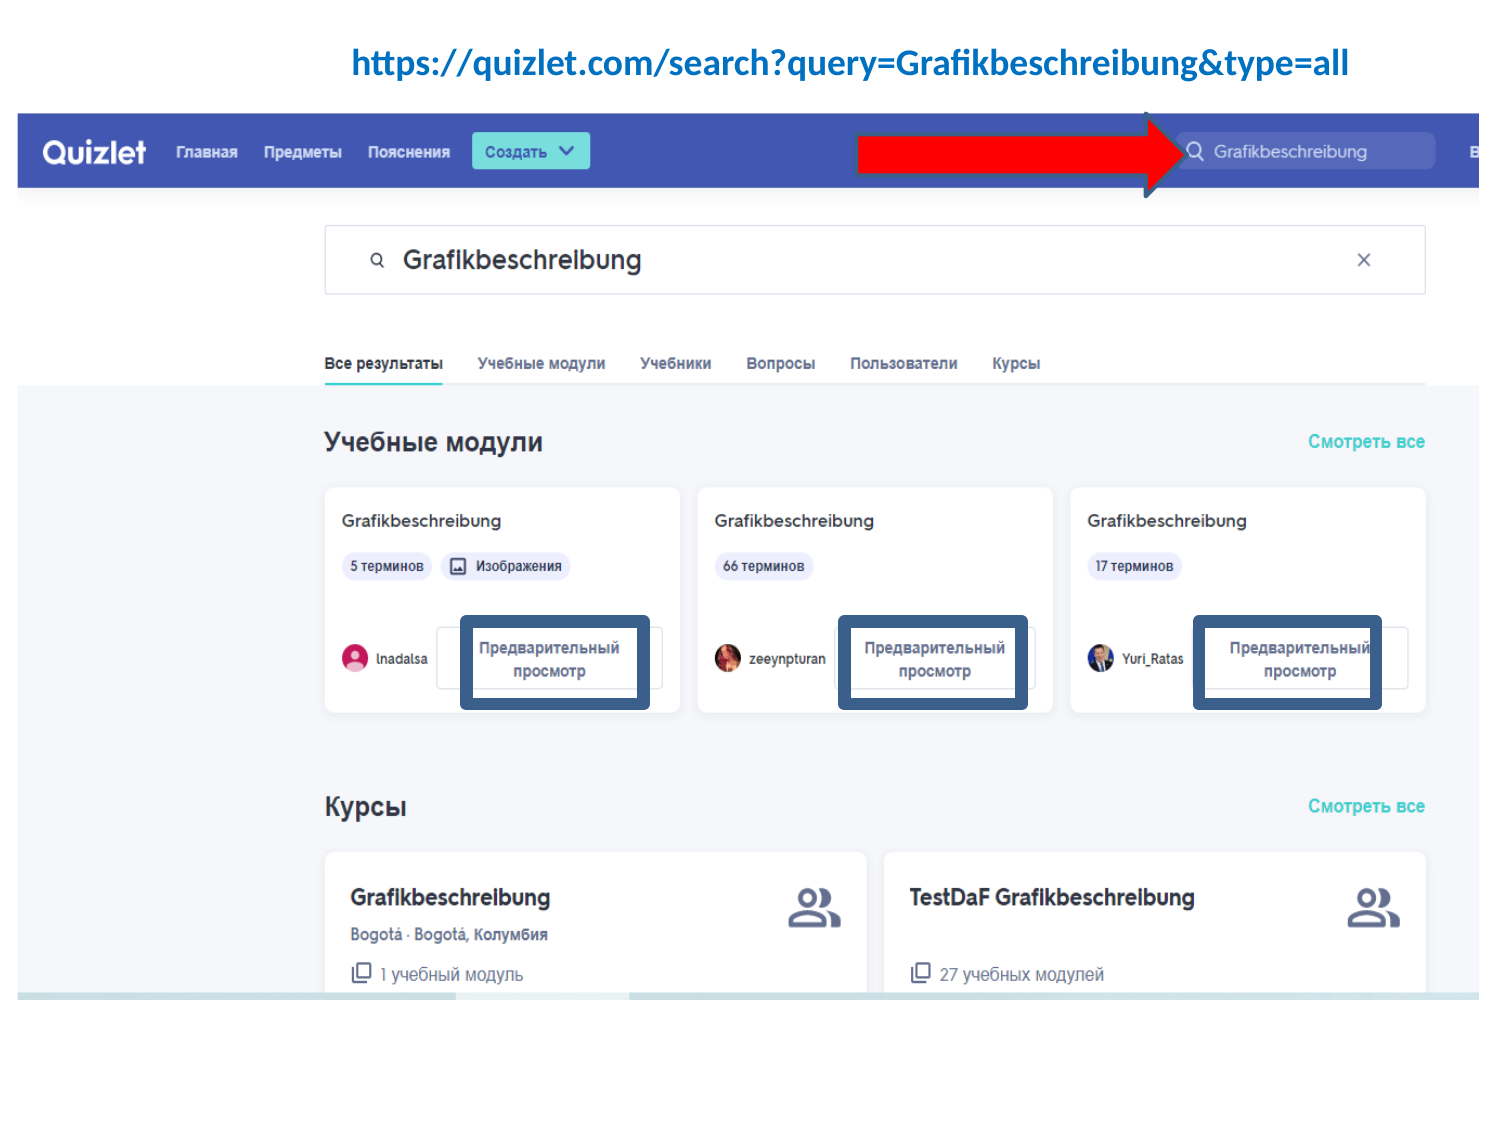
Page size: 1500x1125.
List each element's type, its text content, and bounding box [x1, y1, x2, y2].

text_box https://quizlet.com/search?query=Grafikbeschreibung&type=all [336, 30, 1500, 91]
picture [17, 113, 1480, 1000]
